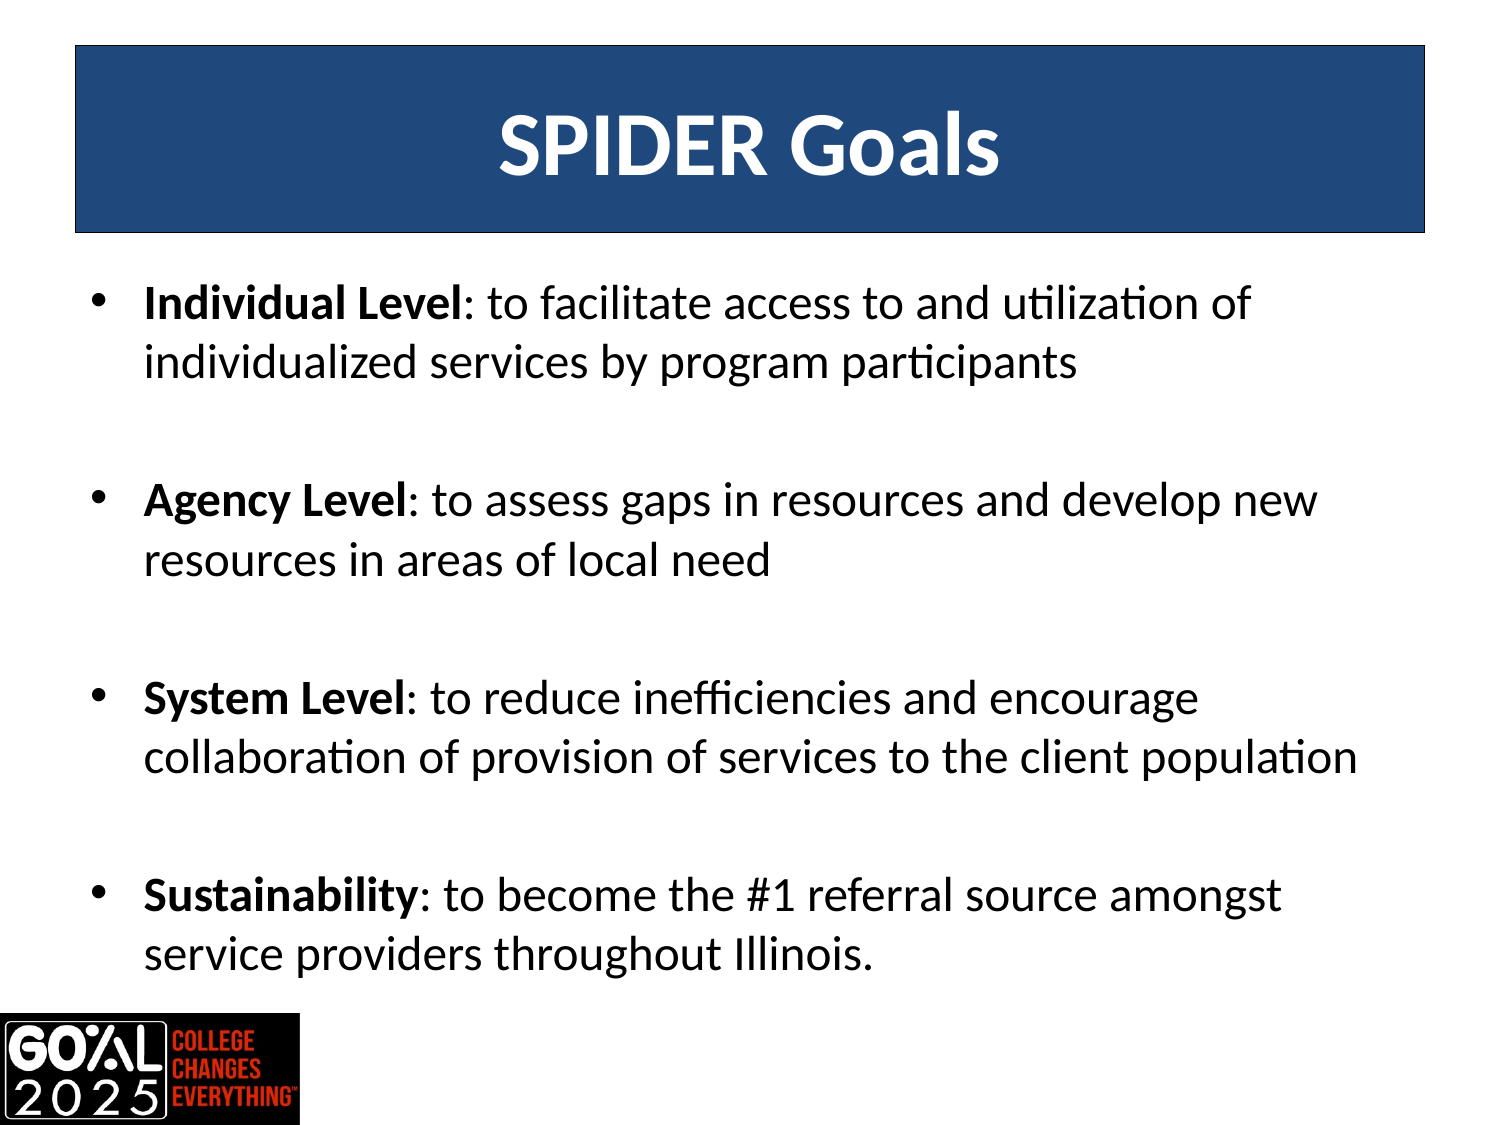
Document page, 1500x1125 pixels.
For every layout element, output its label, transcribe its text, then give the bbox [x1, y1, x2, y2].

picture [0, 1013, 300, 1125]
title SPIDER Goals [75, 45, 1425, 233]
list Individual Level: to facilitate access to and utilization of individualized services by program participants Agency Level: to assess gaps in resources and develop new resources in areas of local need System Level: to reduce inefficiencies and encourage collaboration of provision of services to the client population Sustainability: to become the #1 referral source amongst service providers throughout Illinois. [75, 262, 1425, 1005]
